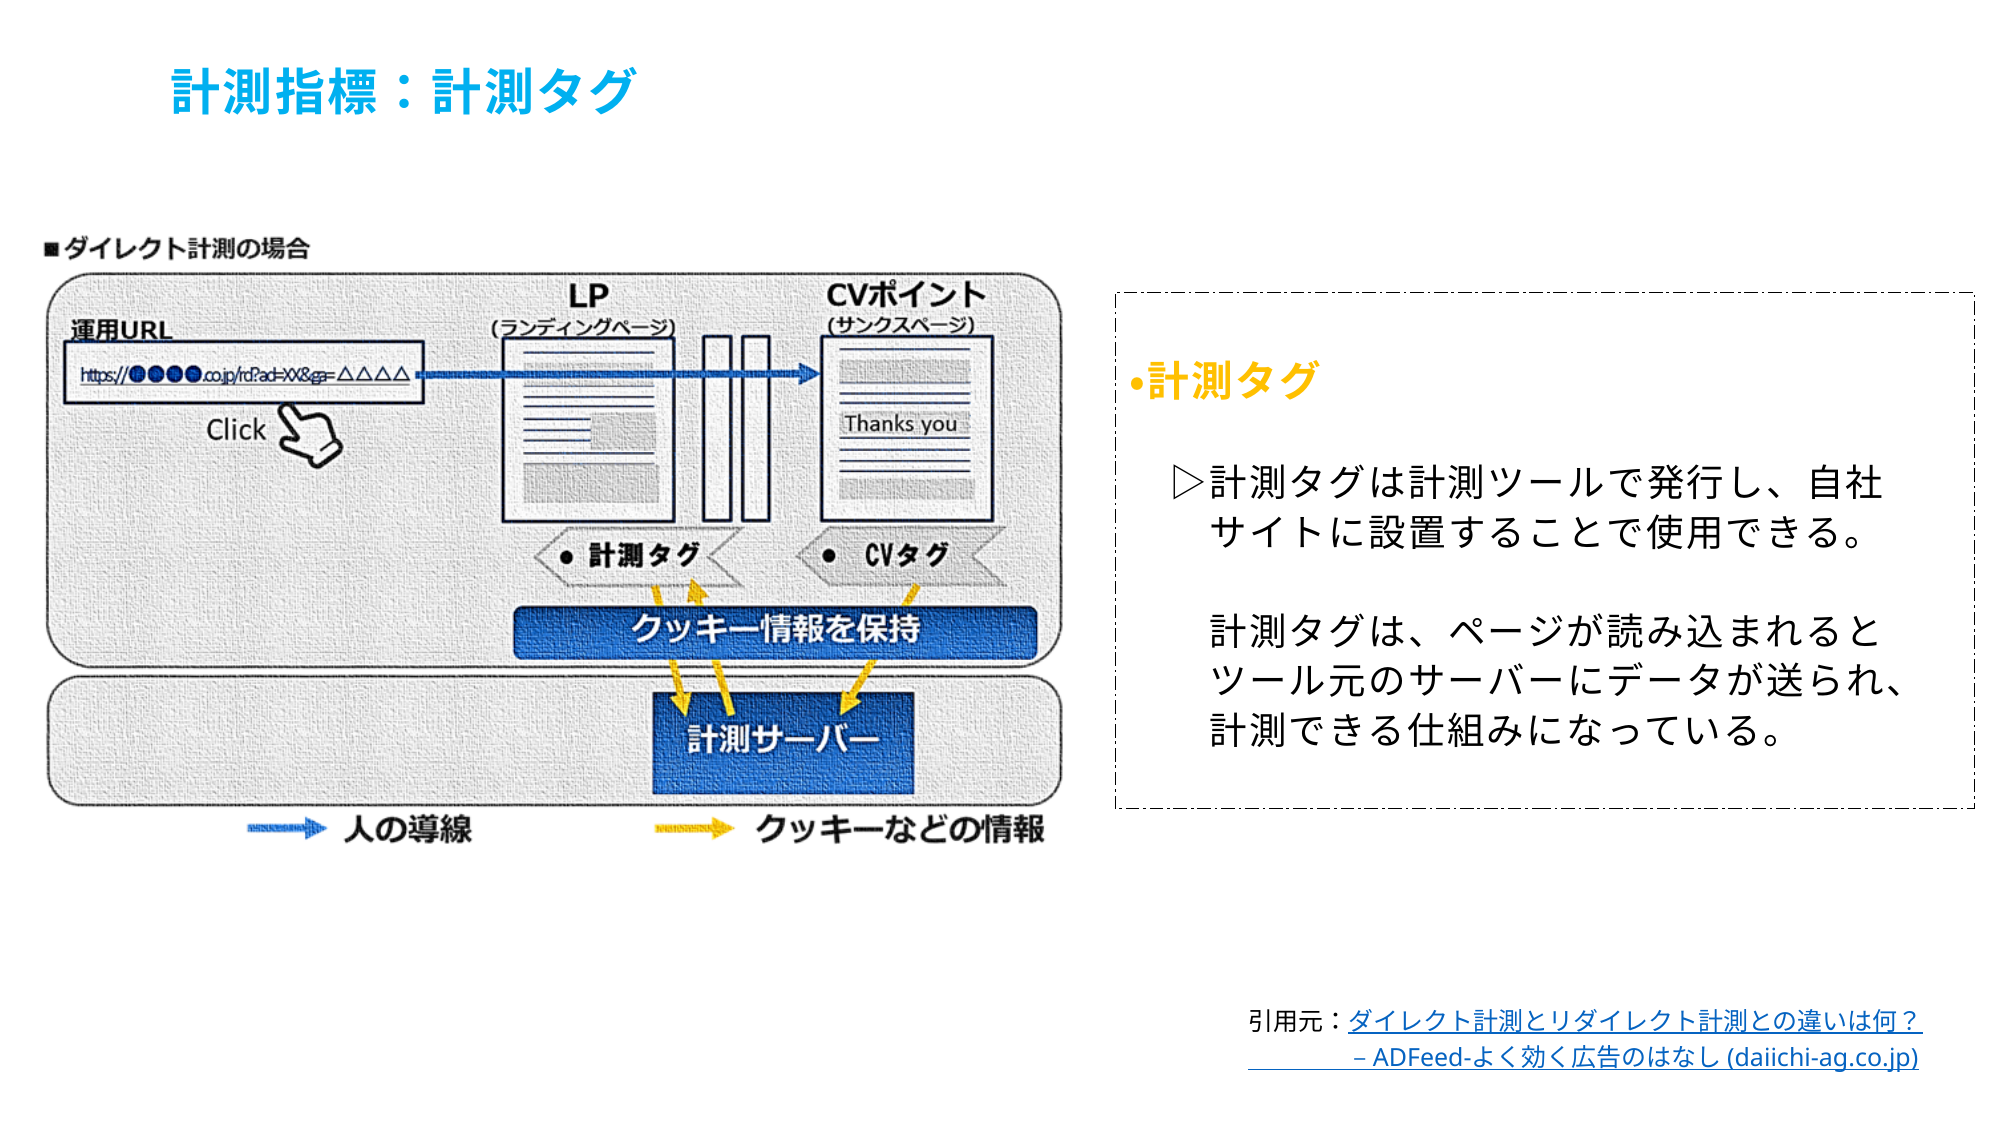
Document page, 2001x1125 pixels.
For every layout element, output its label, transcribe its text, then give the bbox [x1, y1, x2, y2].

picture [25, 230, 1064, 873]
text_box 引用元：ダイレクト計測とリダイレクト計測との違いは何？ – ADFeed-よく効く広告のはなし (daiichi-ag.co.jp) [1233, 997, 1939, 1086]
text_box 計測指標：計測タグ [155, 53, 654, 129]
text_box ・計測タグ ▷計測タグは計測ツールで発行し、自社 サイトに設置することで使用できる。 計測タグは、ページが読み込まれると ツール元のサーバーにデータが送られ、 計測できる仕組みになっている。 [1115, 292, 1975, 809]
